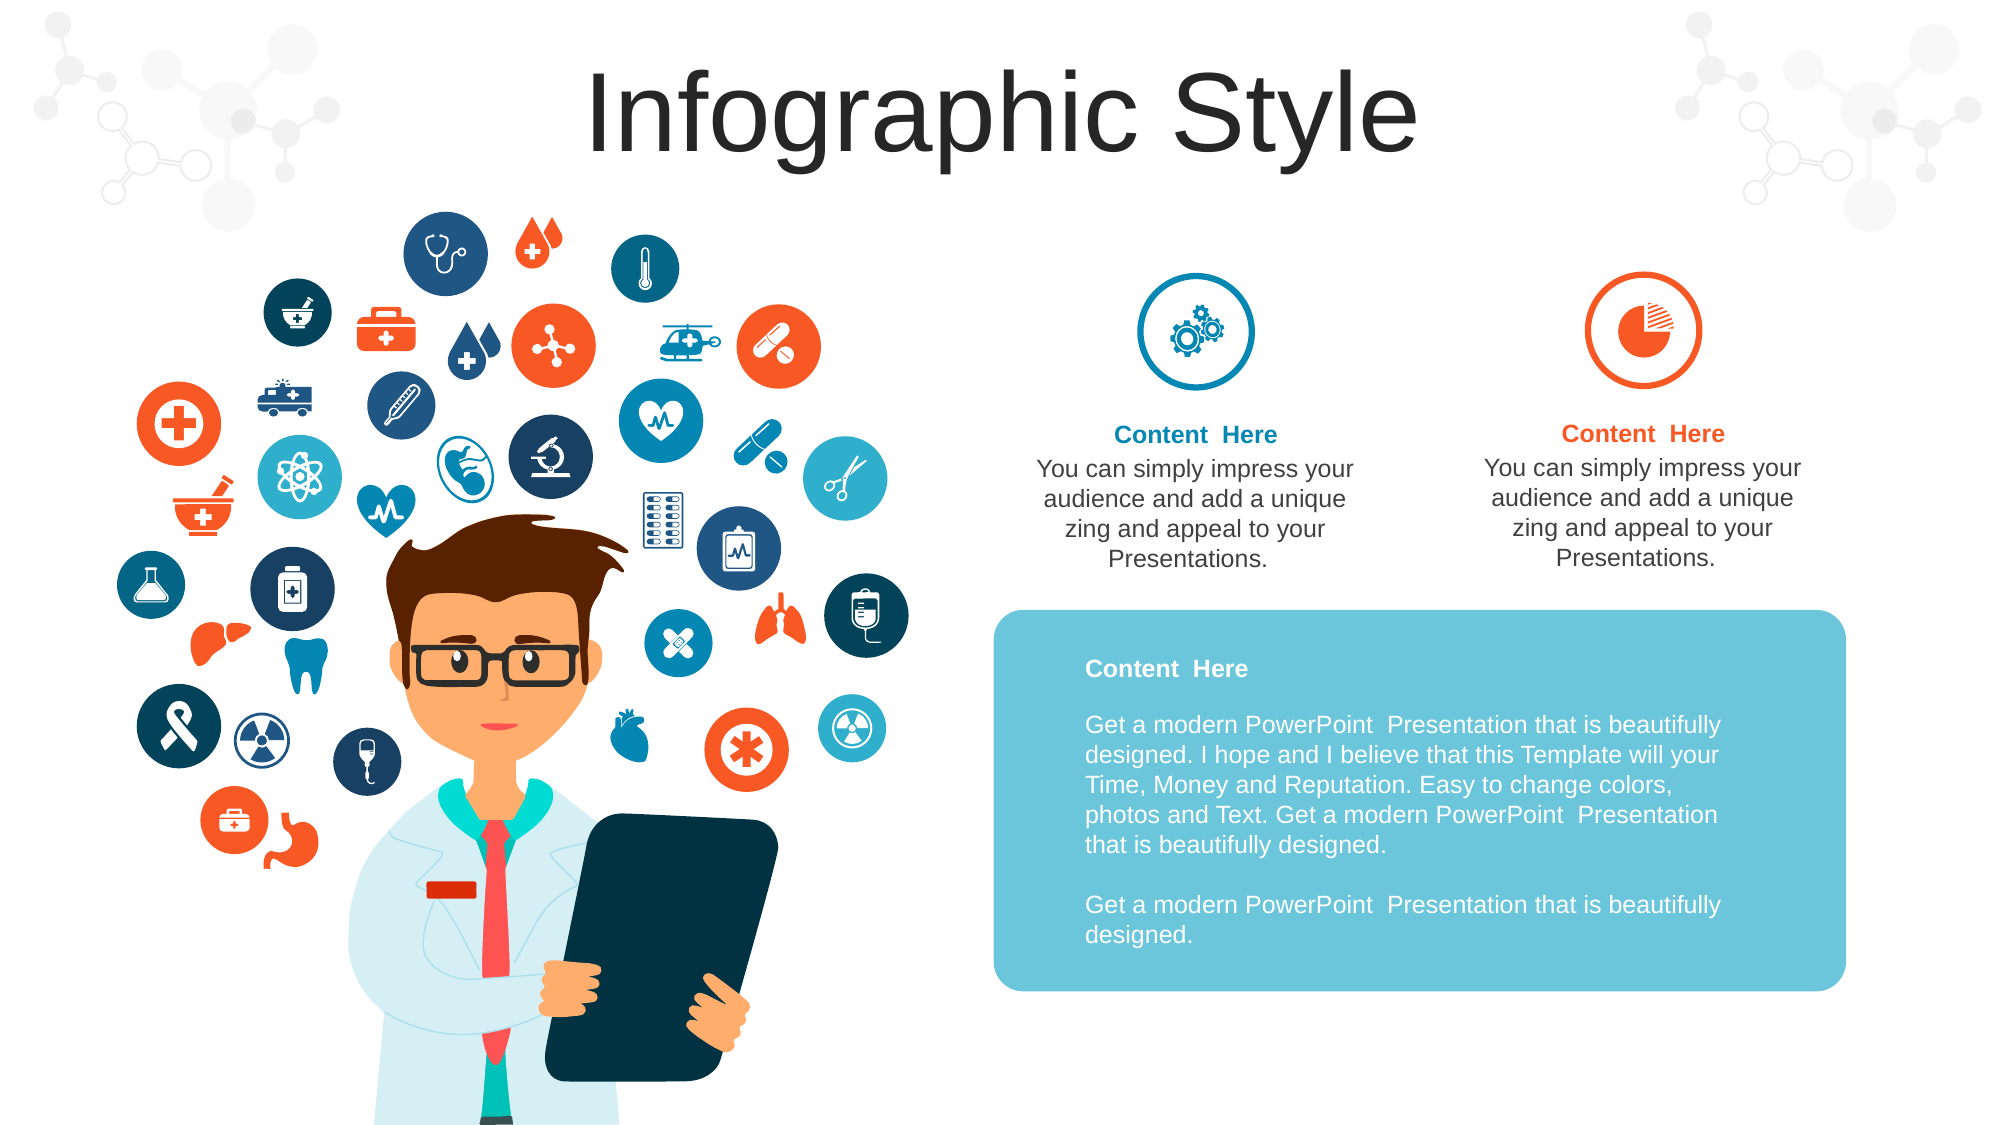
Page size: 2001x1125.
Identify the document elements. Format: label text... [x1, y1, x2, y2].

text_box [116, 211, 909, 869]
text_box [992, 608, 1848, 993]
list Infographic Style [53, 55, 1952, 175]
text_box [1169, 303, 1226, 359]
text_box [1139, 274, 1253, 389]
text_box [1617, 301, 1675, 359]
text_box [1070, 644, 1770, 959]
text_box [348, 869, 779, 1125]
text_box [1018, 411, 1374, 582]
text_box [1466, 409, 1821, 581]
text_box [1586, 273, 1701, 388]
